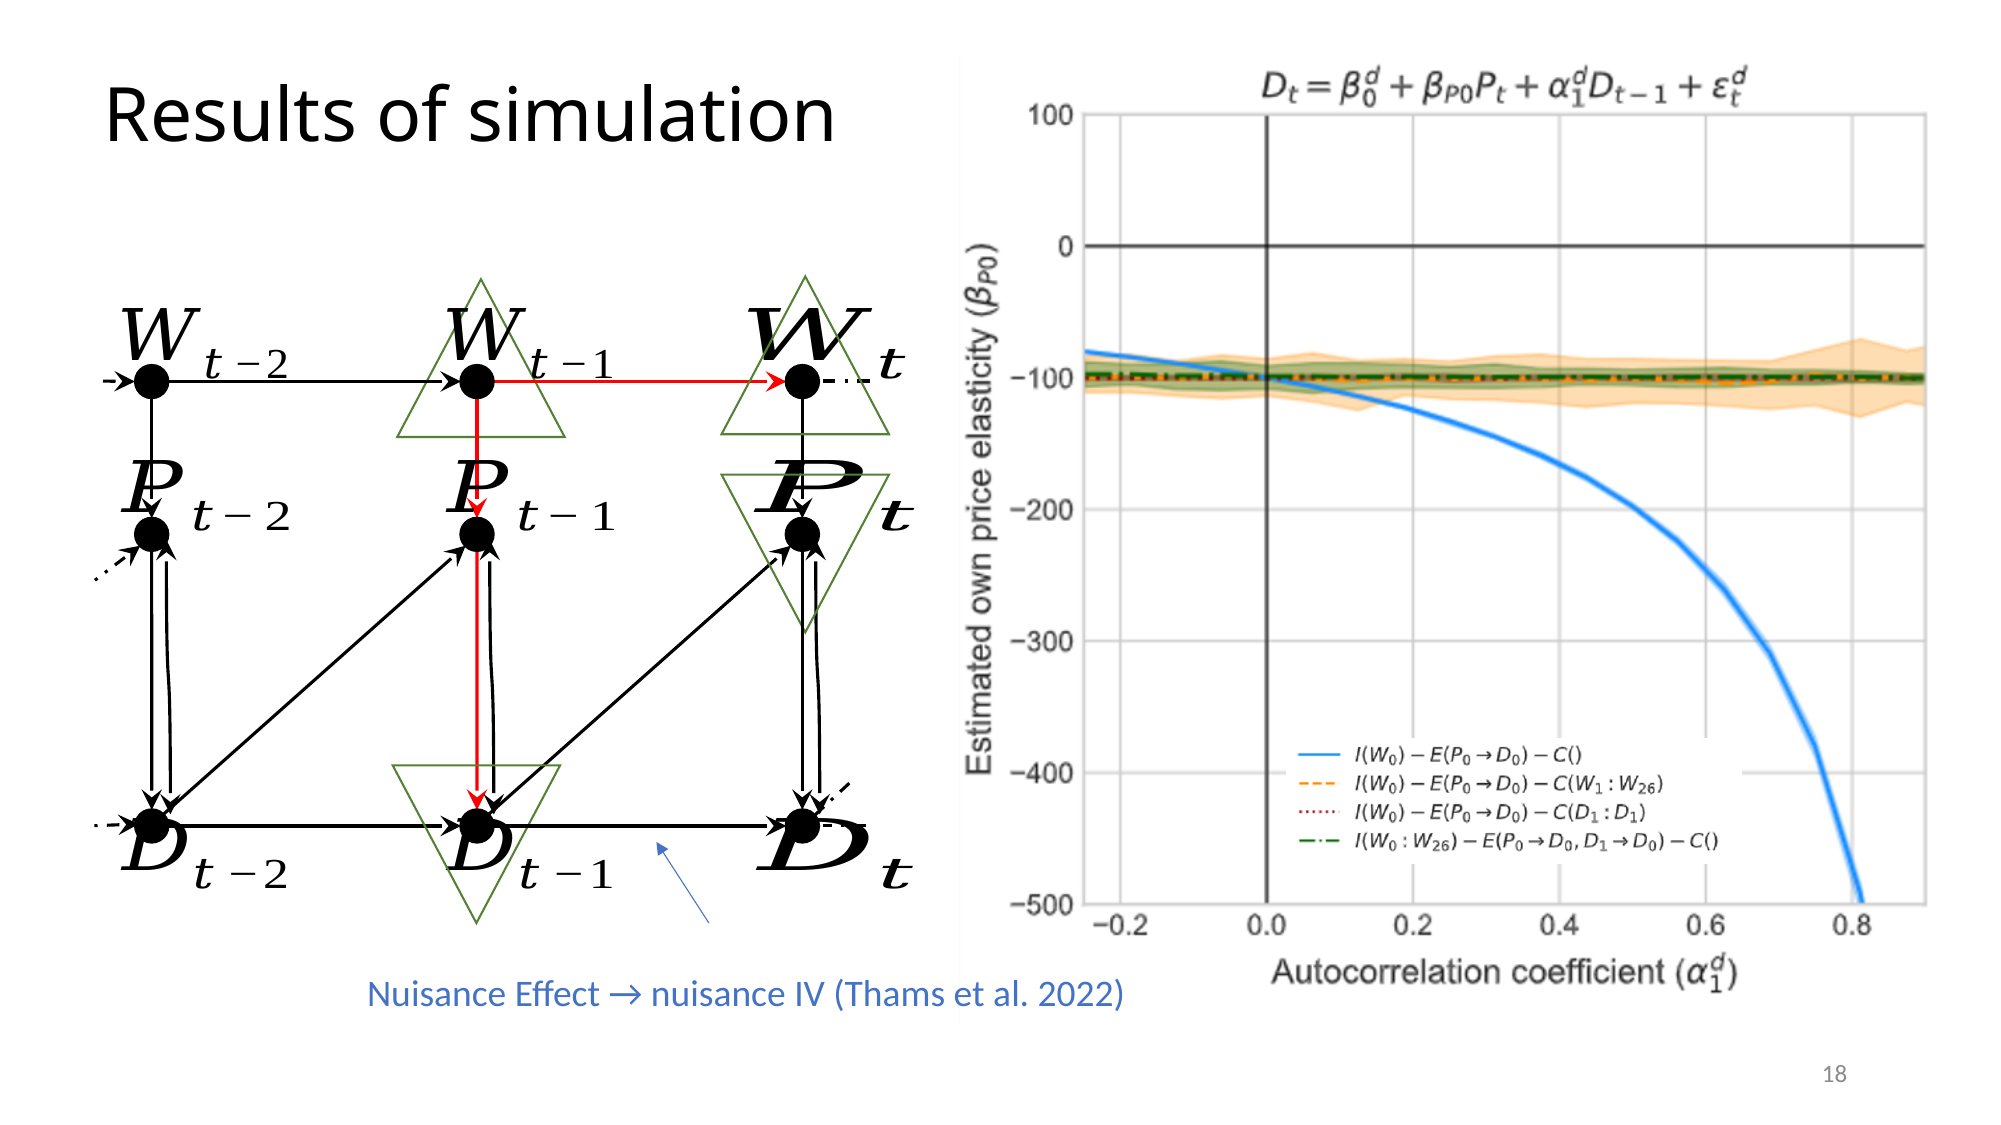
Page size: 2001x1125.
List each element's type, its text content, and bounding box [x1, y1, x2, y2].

title Results of simulation [88, 35, 1920, 199]
picture [959, 56, 1977, 1023]
text_box Nuisance Effect → nuisance IV (Thams et al. 2022) [352, 961, 959, 1022]
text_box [88, 297, 923, 898]
text_box [461, 898, 491, 926]
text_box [656, 841, 709, 924]
text_box [470, 277, 492, 297]
slide_number 18 [1412, 1042, 1863, 1103]
text_box [793, 274, 818, 297]
